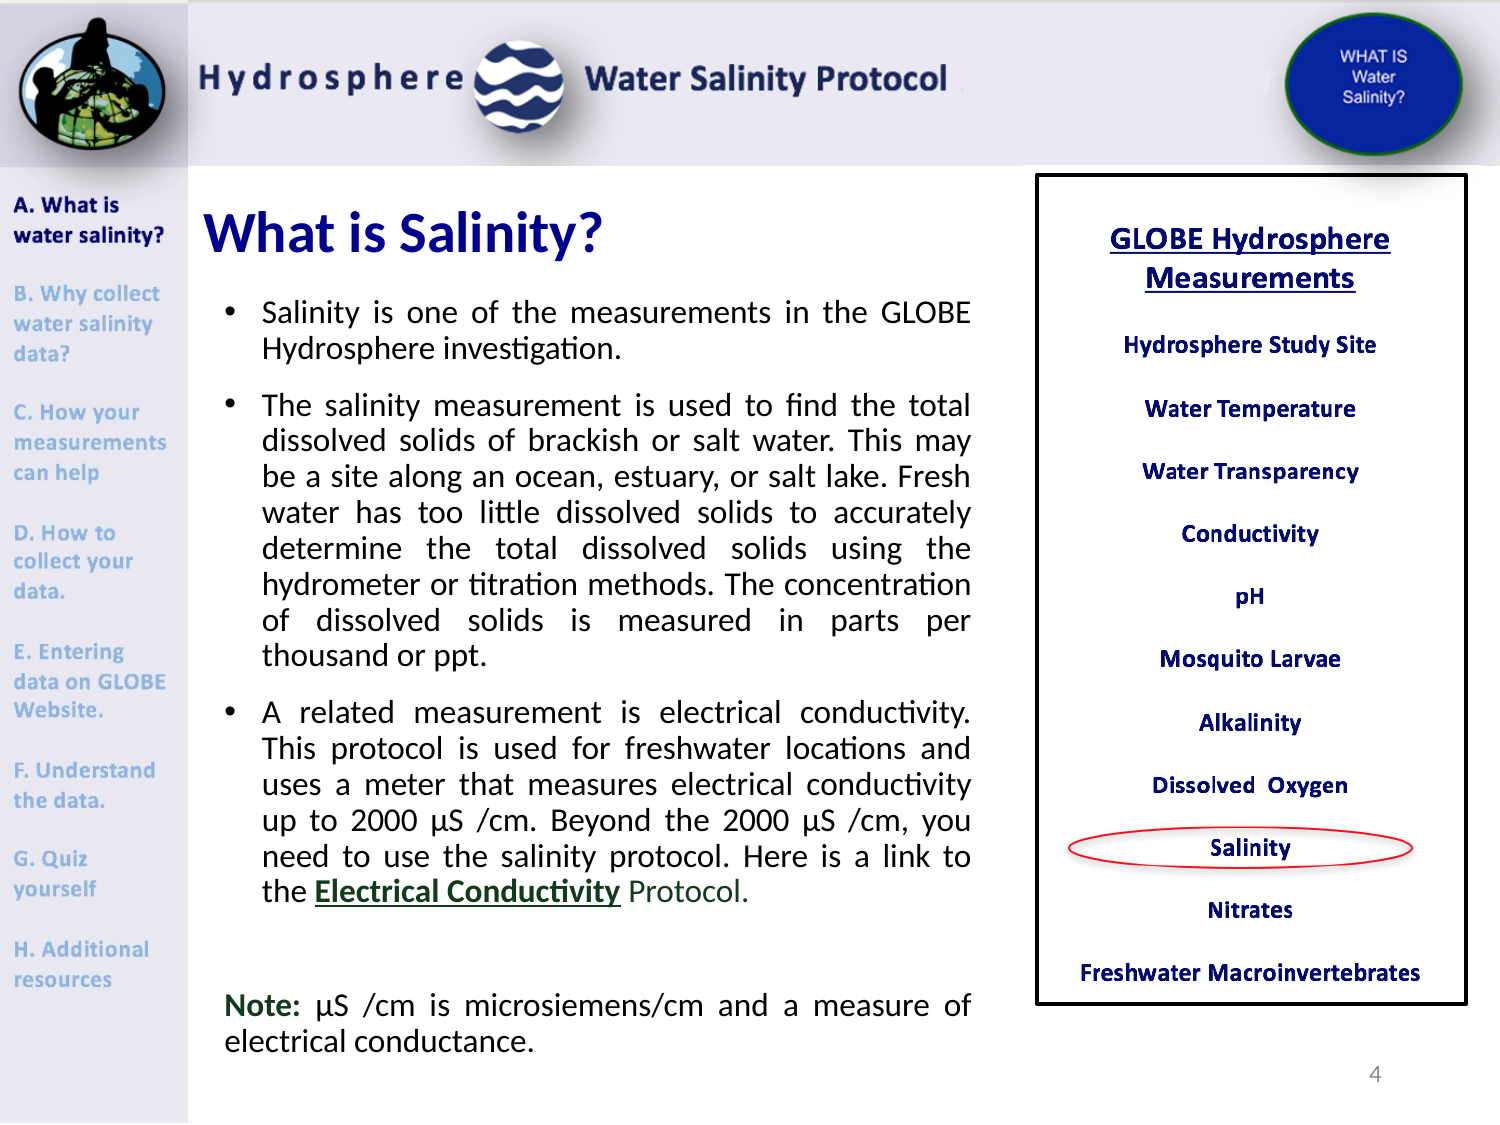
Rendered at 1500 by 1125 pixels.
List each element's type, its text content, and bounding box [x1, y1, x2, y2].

title What is Salinity? 1 [188, 166, 1023, 343]
list Salinity is one of the measurements in the GLOBE Hydrosphere investigation. The salinity measurement is used to find the total dissolved solids of brackish or salt water. This may be a site along an ocean, estuary, or salt lake. Fresh water has too little dissolved solids to accurately determine the total dissolved solids using the hydrometer or titration methods. The concentration of dissolved solids is measured in parts per thousand or ppt. A related measurement is electrical conductivity. This protocol is used for freshwater locations and uses a meter that measures electrical conductivity up to 2000 µS /cm. Beyond the 2000 µS /cm, you need to use the salinity protocol. Here is a link to the Electrical Conductivity Protocol. Note: µS /cm is microsiemens/cm and a measure of electrical conductance. [209, 287, 988, 1099]
slide_number 3 [1059, 1042, 1397, 1103]
picture [0, 0, 1500, 1123]
